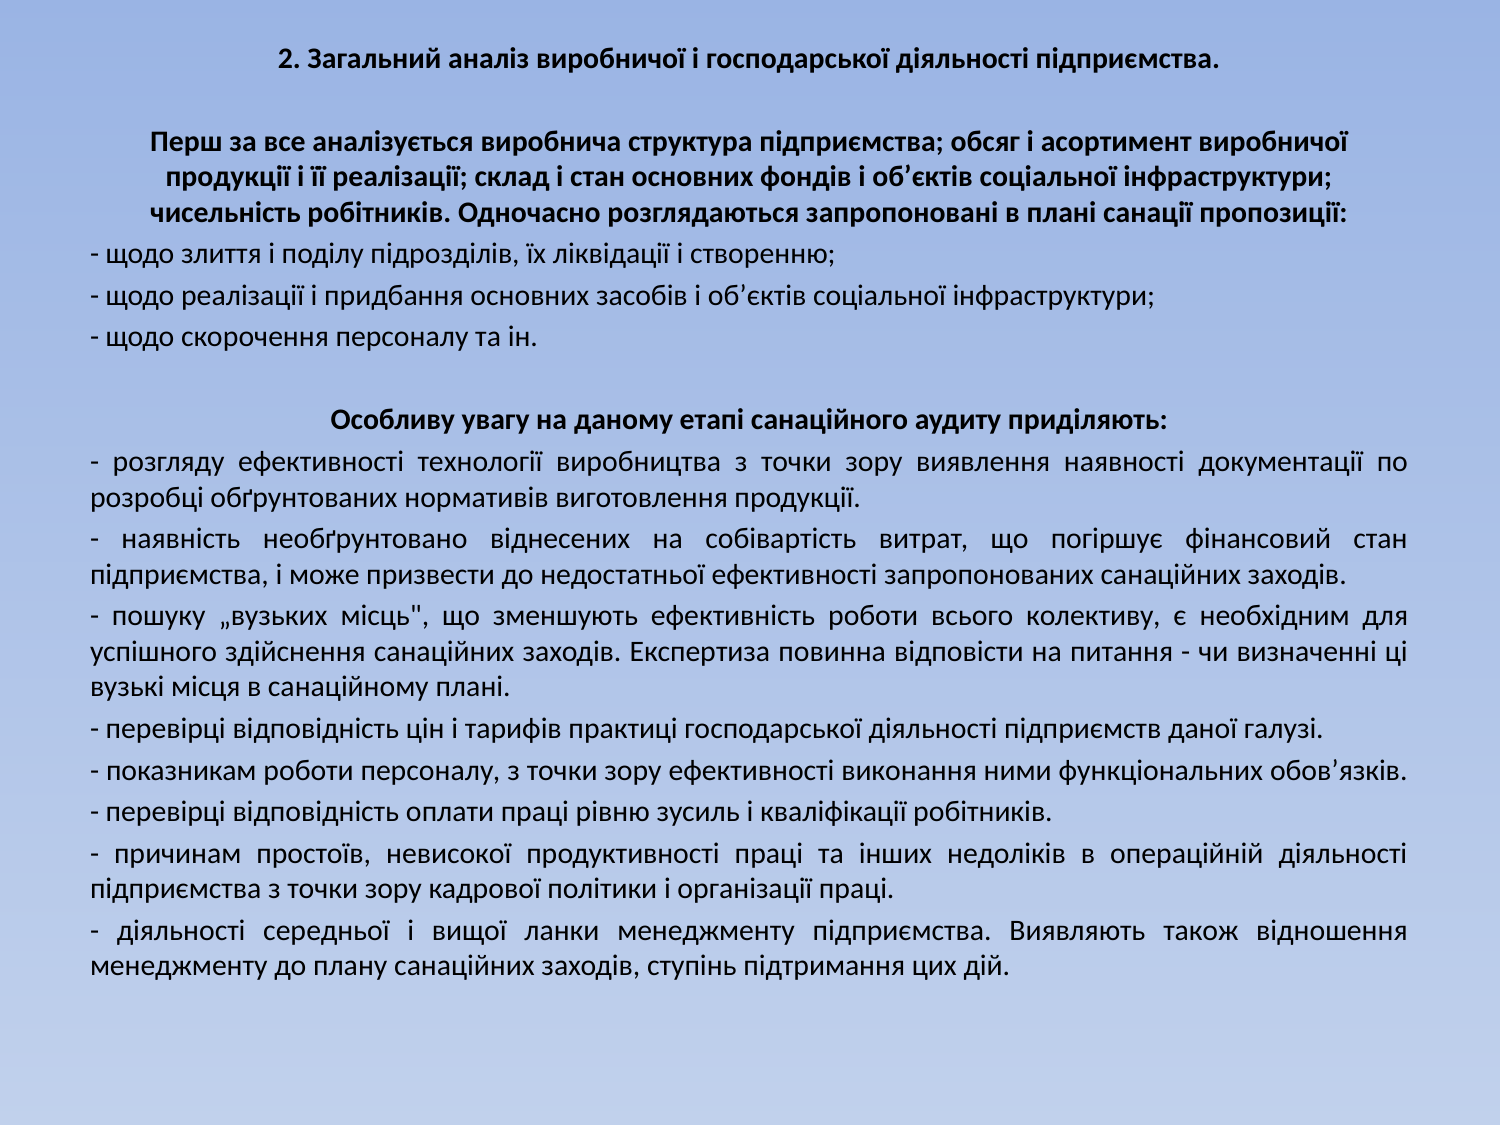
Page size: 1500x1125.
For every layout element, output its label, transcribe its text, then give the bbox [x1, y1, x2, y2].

list 2. Загальний аналіз виробничої і господарської діяльності підприємства. Перш за все аналізується виробнича структура підприємства; обсяг і асортимент виробничої продукції і її реалізації; склад і стан основних фондів і об’єктів соціальної інфраструктури; чисельність робітників. Одночасно розглядаються запропоновані в плані санації пропозиції: - щодо злиття і поділу підрозділів, їх ліквідації і створенню; - щодо реалізації і придбання основних засобів і об’єктів соціальної інфраструктури; - щодо скорочення персоналу та ін. Особливу увагу на даному етапі санаційного аудиту приділяють: - розгляду ефективності технології виробництва з точки зору виявлення наявності документації по розробці обґрунтованих нормативів виготовлення продукції. - наявність необґрунтовано віднесених на собівартість витрат, що погіршує фінансовий стан підприємства, і може призвести до недостатньої ефективності запропонованих санаційних заходів. - пошуку „вузьких місць", що зменшують ефективність роботи всього колективу, є необхідним для успішного здійснення санаційних заходів. Експертиза повинна відповісти на питання - чи визначенні ці вузькі місця в санаційному плані. - перевірці відповідність цін і тарифів практиці господарської діяльності підприємств даної галузі. - показникам роботи персоналу, з точки зору ефективності виконання ними функціональних обов’язків. - перевірці відповідність оплати праці рівню зусиль і кваліфікації робітників. - причинам простоїв, невисокої продуктивності праці та інших недоліків в операційній діяльності підприємства з точки зору кадрової політики і організації праці. - діяльності середньої і вищої ланки менеджменту підприємства. Виявляють також відношення менеджменту до плану санаційних заходів, ступінь підтримання цих дій. [75, 30, 1425, 1005]
